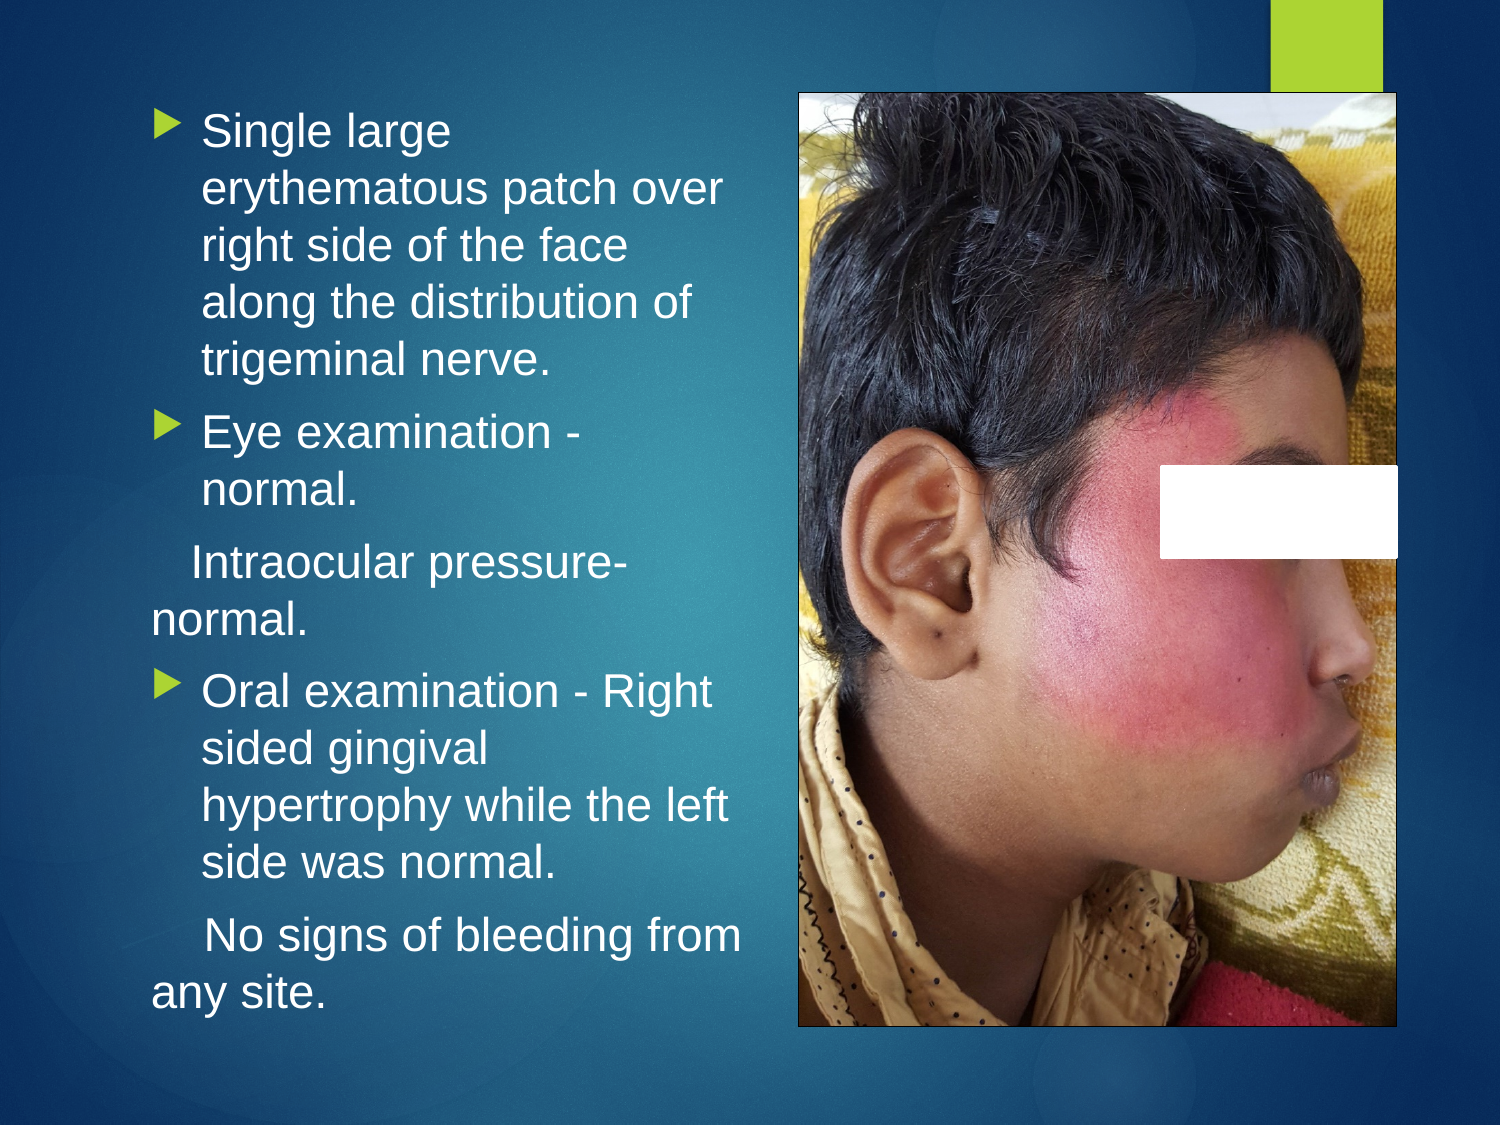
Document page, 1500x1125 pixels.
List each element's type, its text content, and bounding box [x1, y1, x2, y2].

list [798, 92, 1397, 1027]
list Single large erythematous patch over right side of the face along the distribution of trigeminal nerve. Eye examination - normal. Intraocular pressure-normal. Oral examination - Right sided gingival hypertrophy while the left side was normal. No signs of bleeding from any site. [135, 92, 765, 1027]
